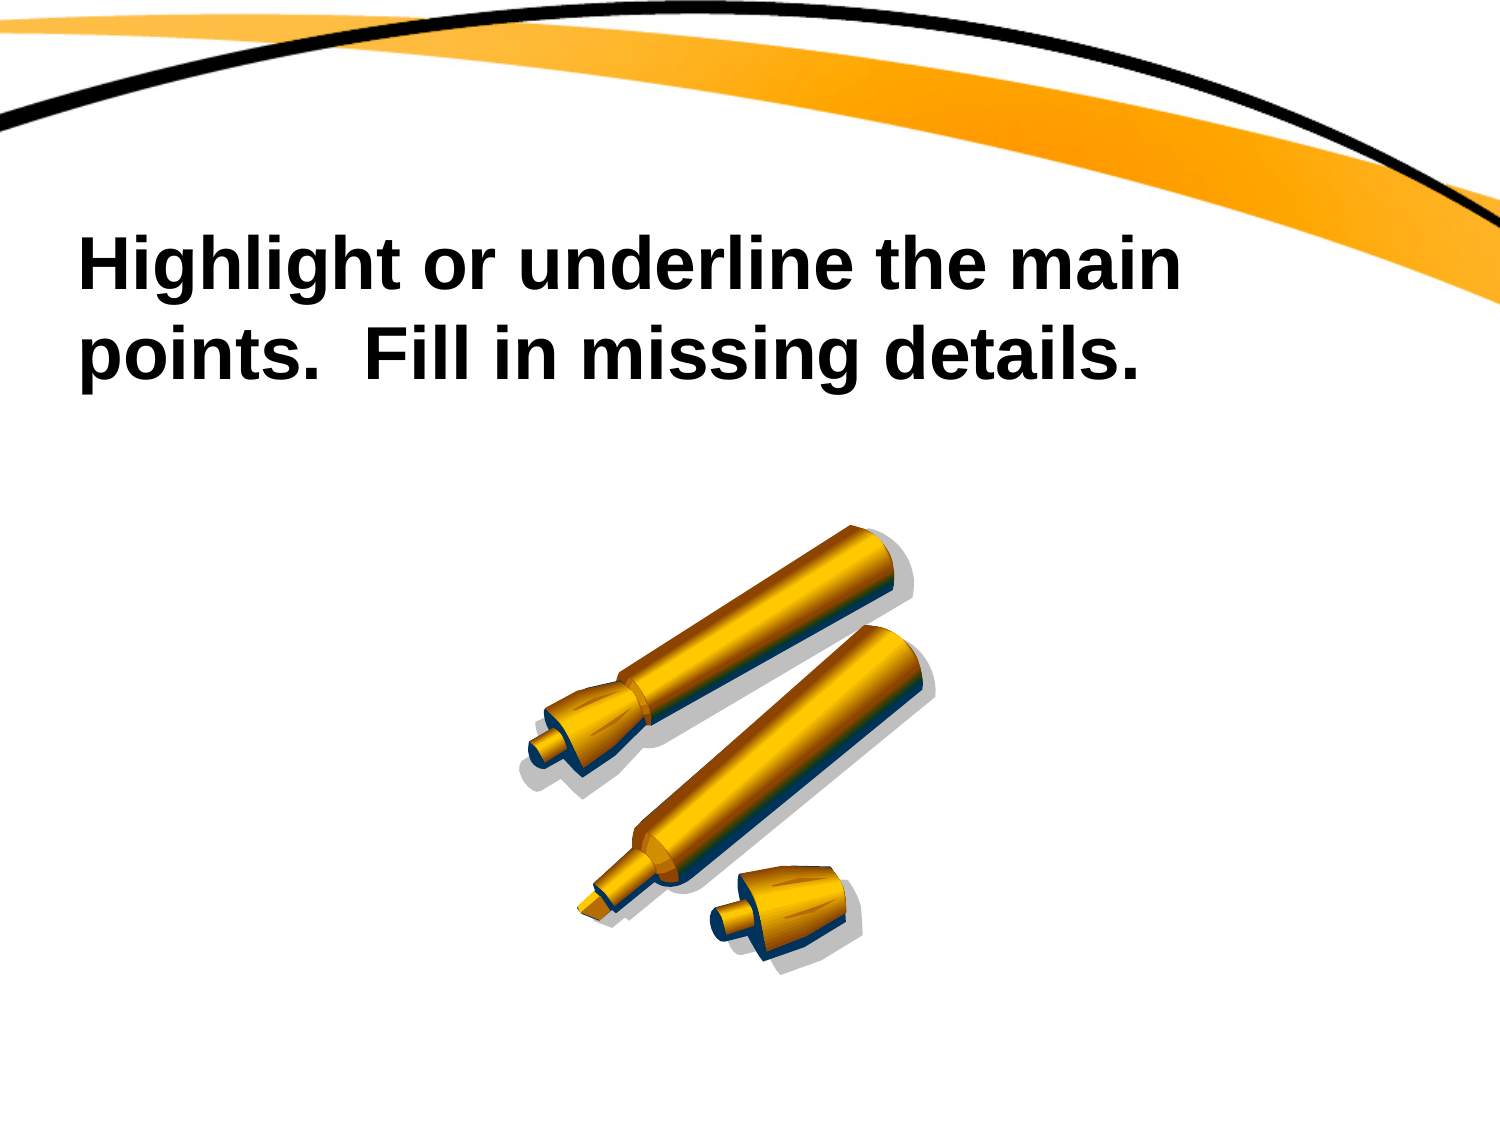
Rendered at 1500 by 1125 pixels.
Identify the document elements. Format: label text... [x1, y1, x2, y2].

title Highlight or underline the main points. Fill in missing details. [62, 262, 1280, 346]
picture [0, 0, 1500, 1125]
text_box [512, 524, 939, 976]
